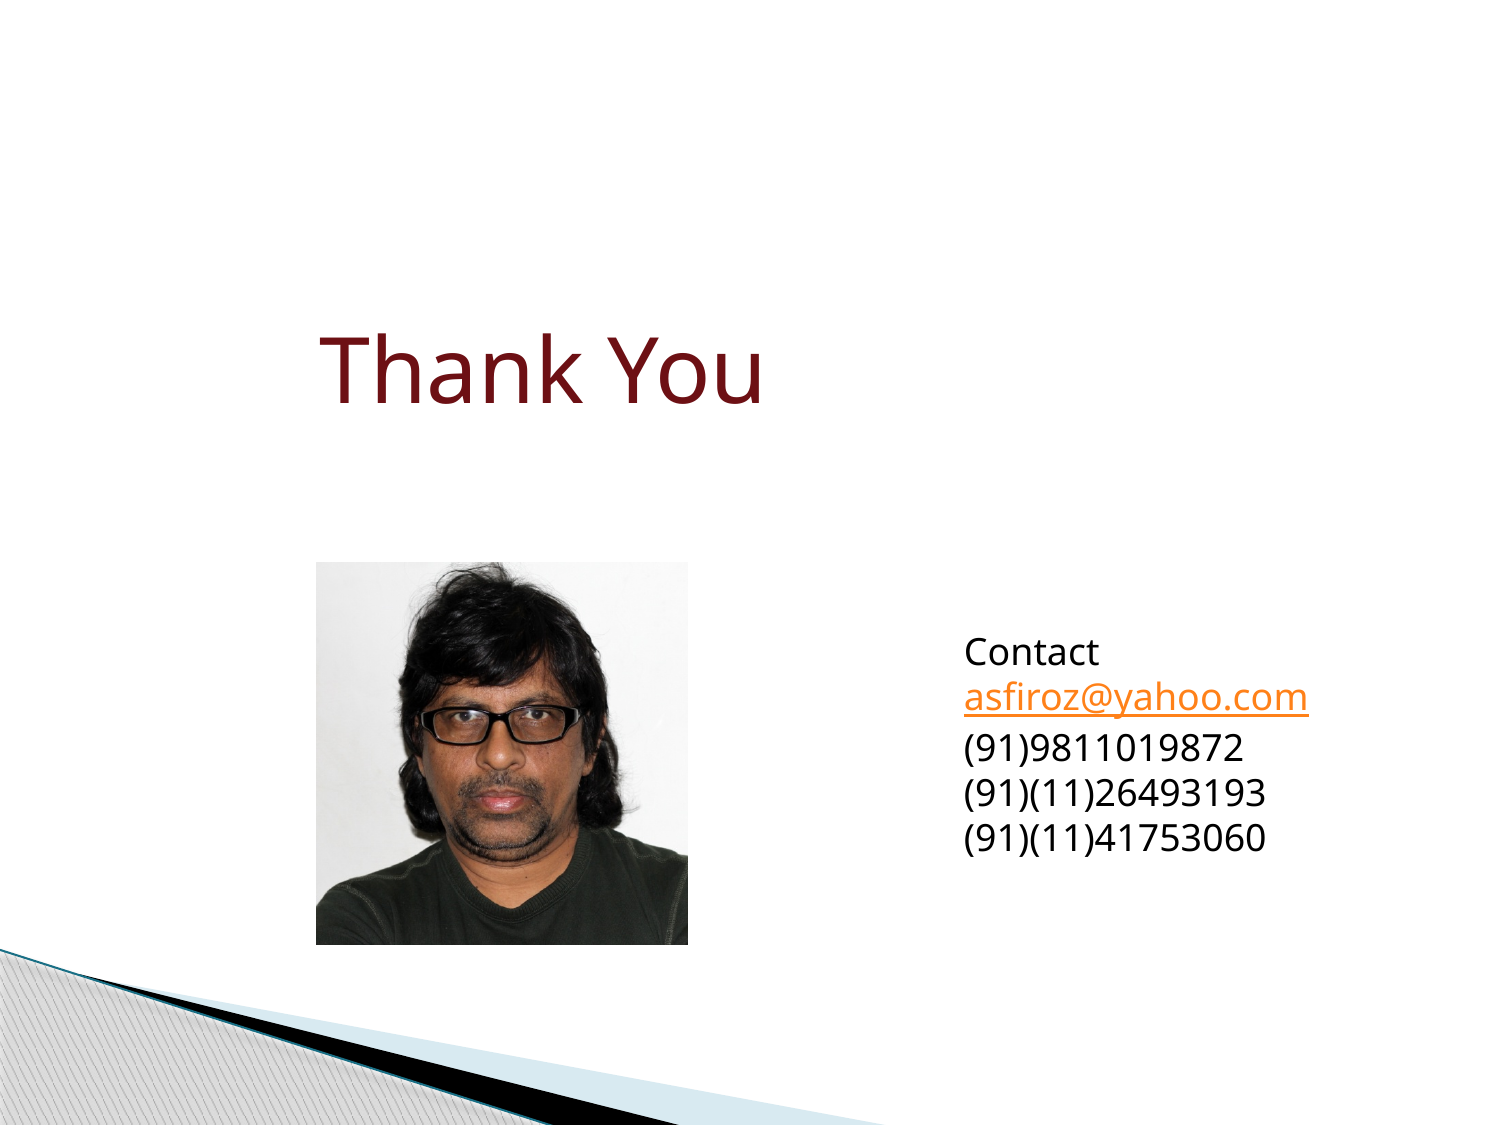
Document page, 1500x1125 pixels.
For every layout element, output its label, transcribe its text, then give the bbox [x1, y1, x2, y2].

text_box Thank You [304, 304, 1325, 430]
picture [316, 562, 689, 945]
text_box Contact asfiroz@yahoo.com (91)9811019872 (91)(11)26493193 (91)(11)41753060 [949, 621, 1465, 867]
